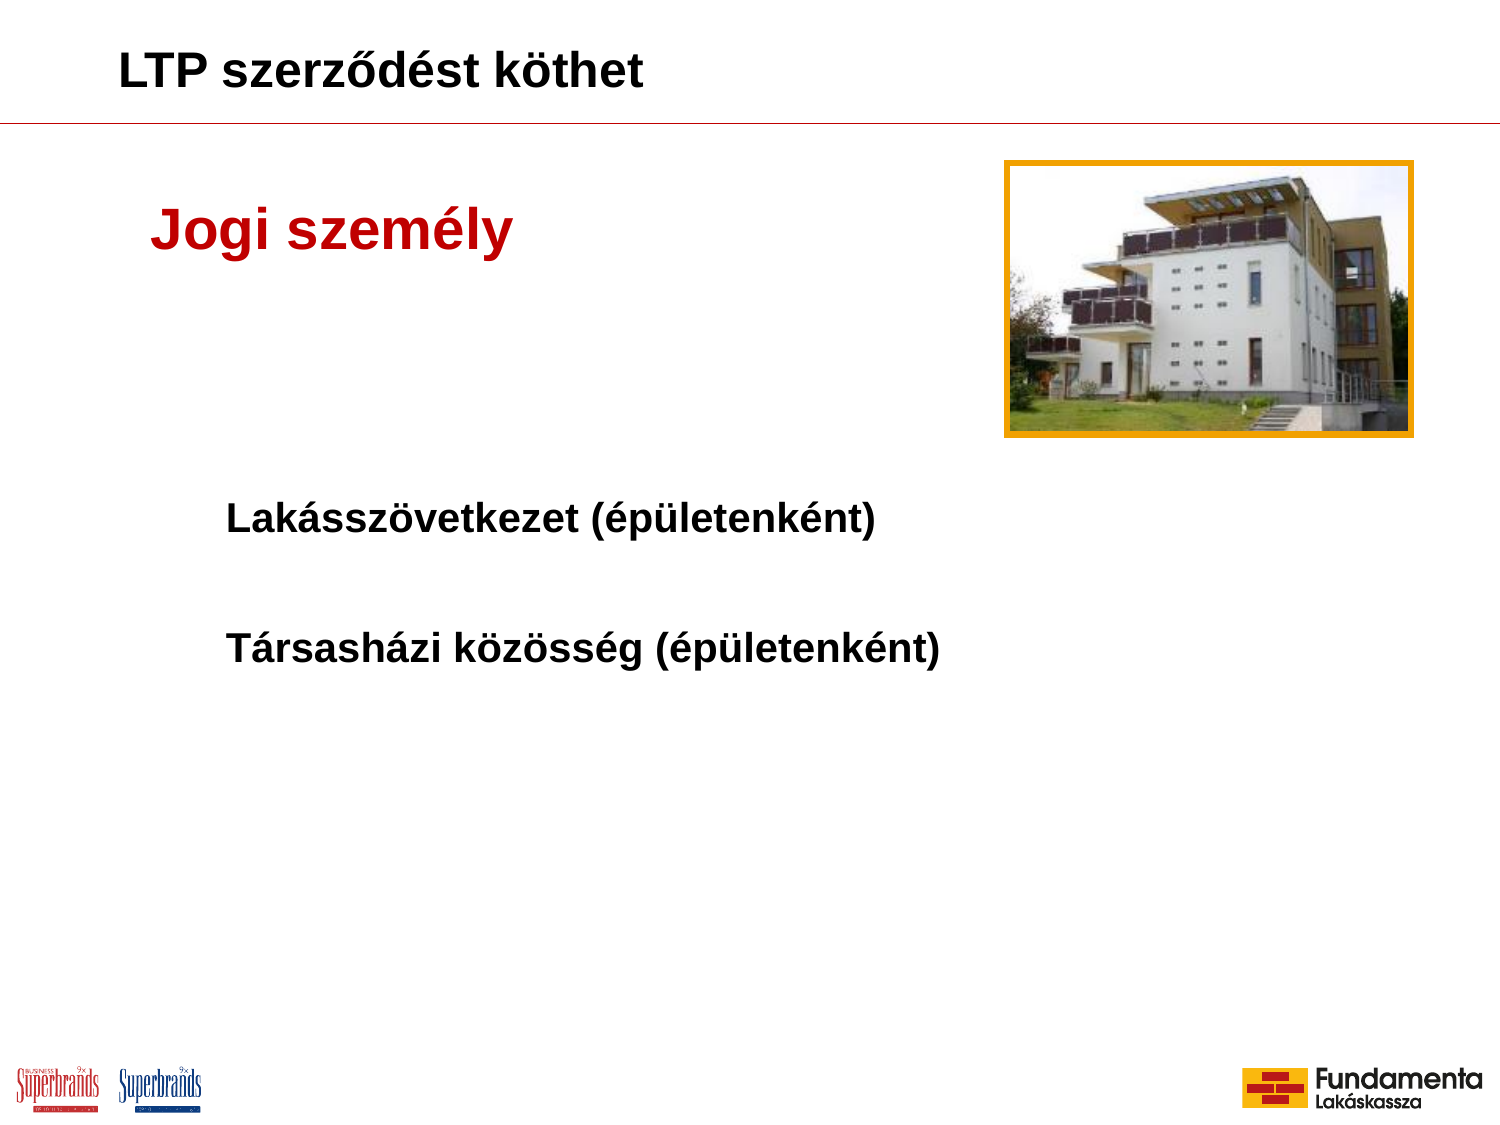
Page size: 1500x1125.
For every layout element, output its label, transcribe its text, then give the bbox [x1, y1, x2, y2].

title LTP szerződést köthet [103, 18, 1397, 124]
picture [1009, 166, 1408, 432]
list Jogi személy Lakásszövetkezet (épületenként) Társasházi közösség (épületenként) [135, 191, 1486, 934]
